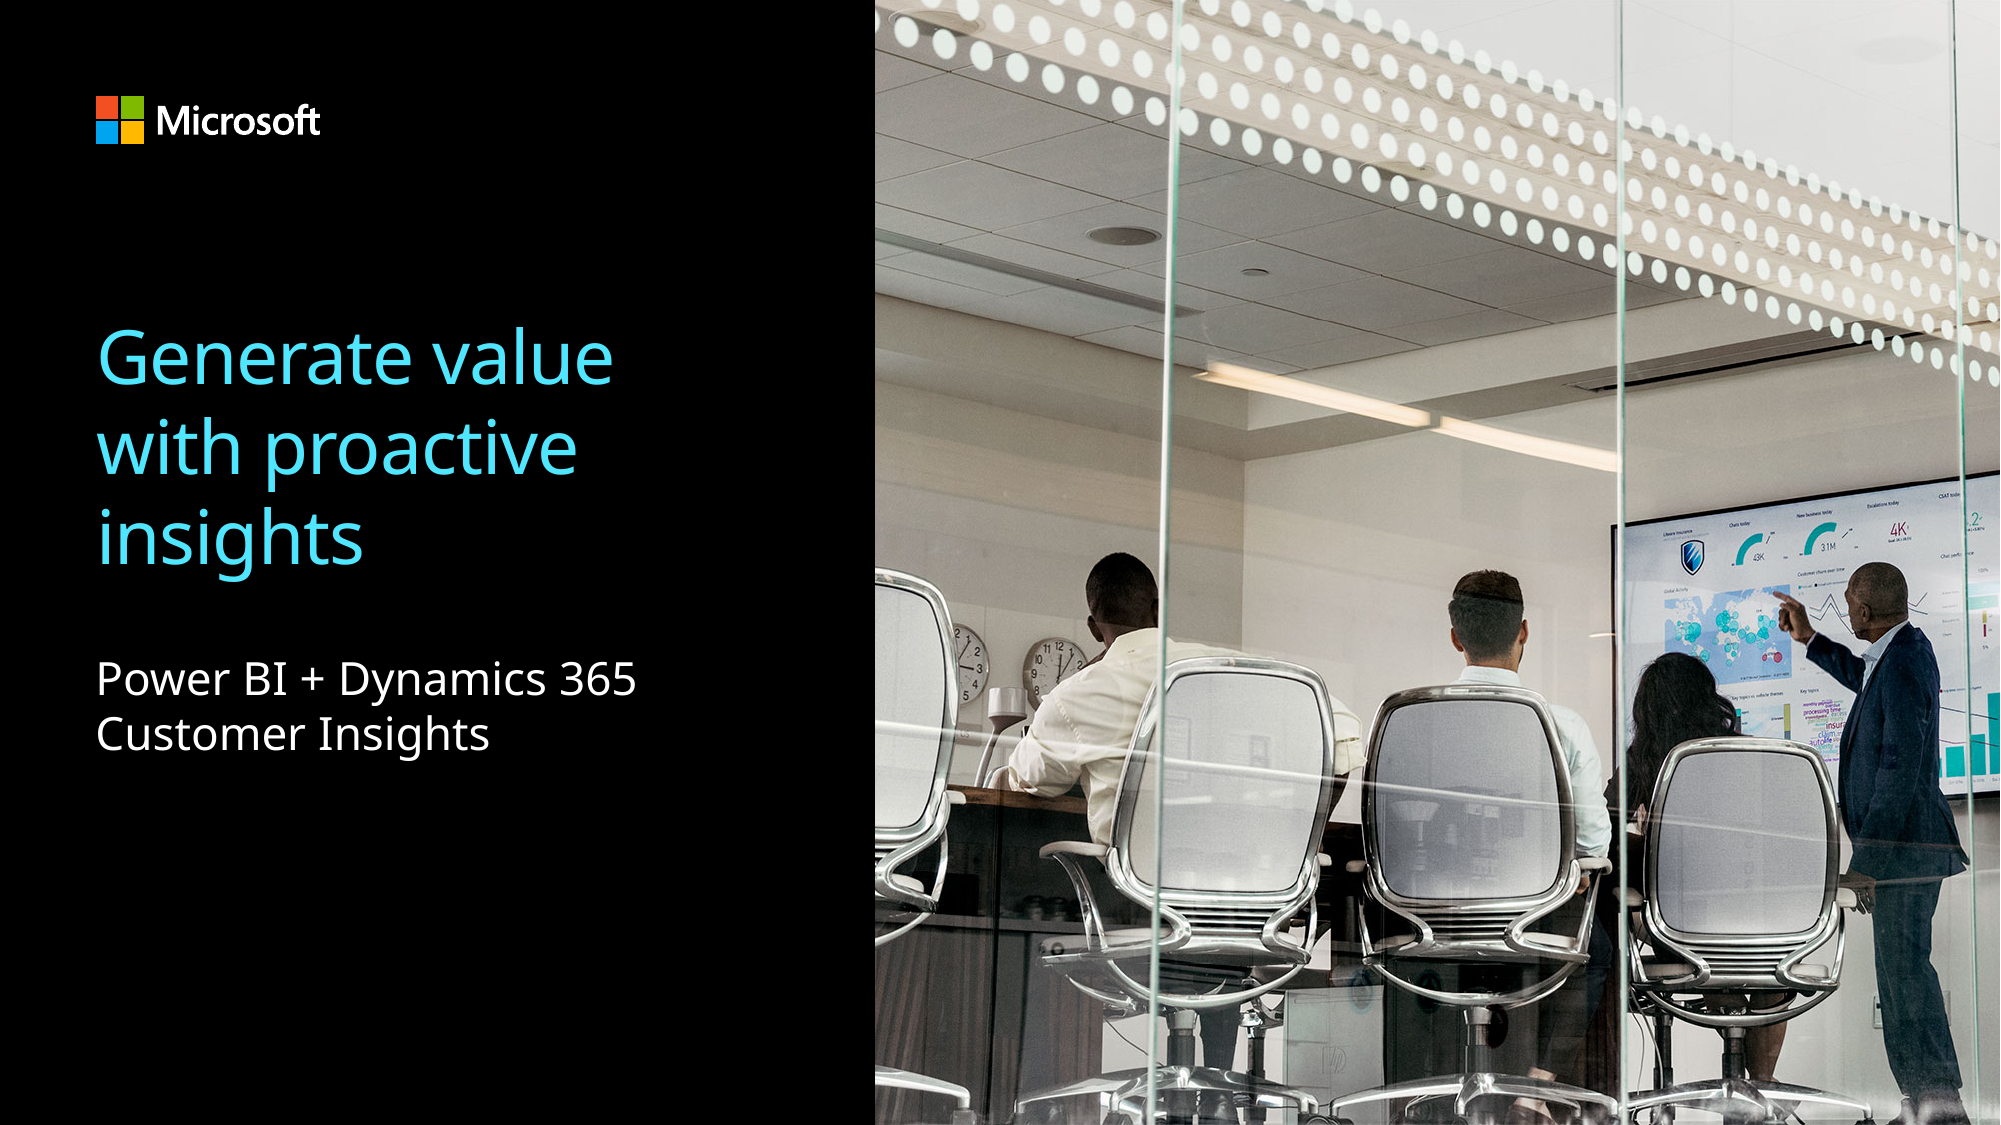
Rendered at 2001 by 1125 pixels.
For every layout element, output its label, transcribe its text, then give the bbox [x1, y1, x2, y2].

title Generate value with proactive insights [96, 397, 781, 580]
picture [875, 0, 2000, 1125]
list Power BI + Dynamics 365 Customer Insights [95, 650, 779, 762]
